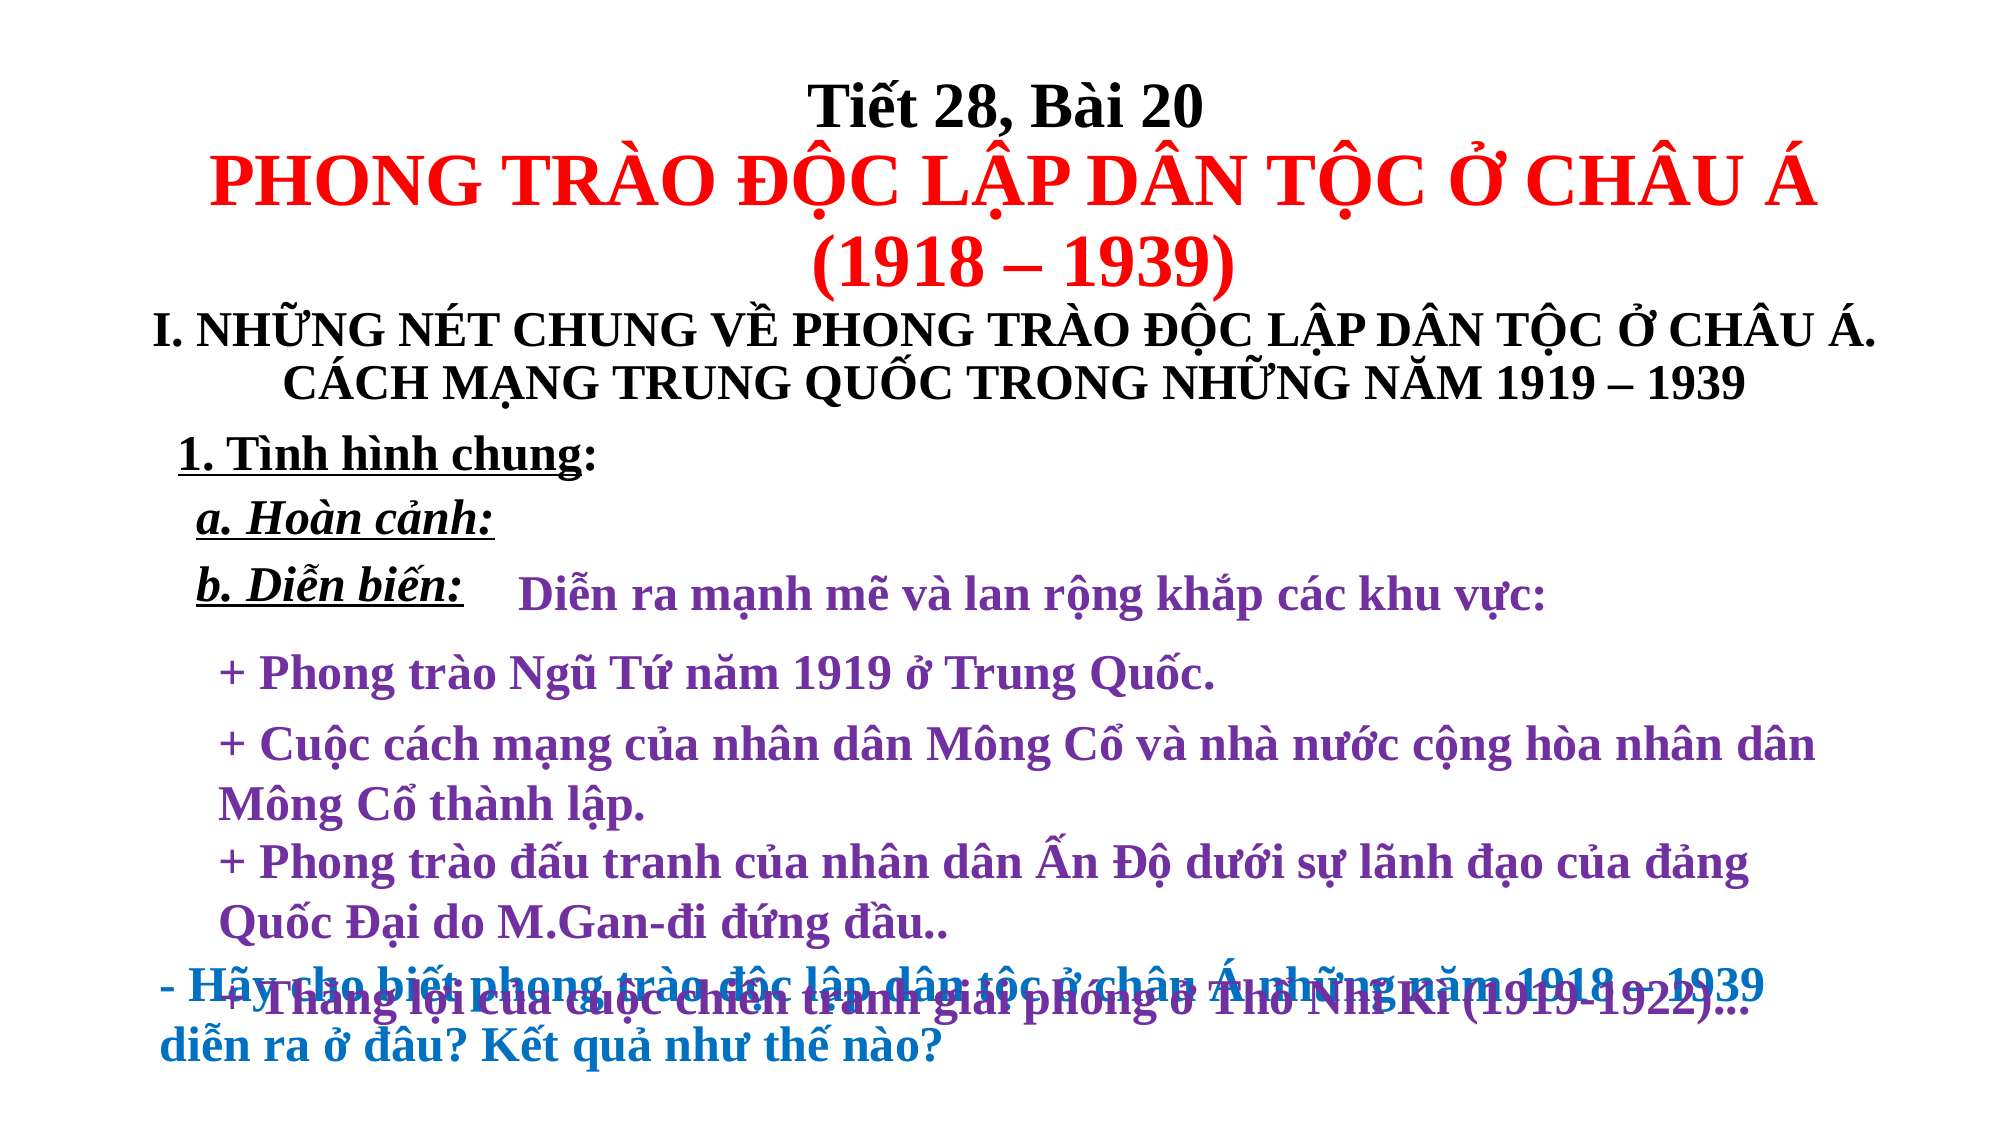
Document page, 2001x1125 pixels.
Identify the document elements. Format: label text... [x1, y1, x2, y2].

text_box + Phong trào đấu tranh của nhân dân Ấn Độ dưới sự lãnh đạo của đảng Quốc Đại do M.Gan-đi đứng đầu.. [203, 821, 1850, 956]
text_box Diễn ra mạnh mẽ và lan rộng khắp các khu vực: [503, 553, 1656, 628]
title Tiết 28, Bài 20 PHONG TRÀO ĐỘC LẬP DÂN TỘC Ở CHÂU Á (1918 – 1939) I. NHỮNG NÉT CHUNG VỀ PHONG TRÀO ĐỘC LẬP DÂN TỘC Ở CHÂU Á. CÁCH MẠNG TRUNG QUỐC TRONG NHỮNG NĂM 1919 – 1939 [60, 34, 1969, 449]
text_box 1. Tình hình chung: [163, 413, 808, 488]
text_box - Hãy cho biết phong trào độc lập dân tộc ở châu Á những năm 1918 – 1939 diễn ra ở đâu? Kết quả như thế nào? [144, 943, 1885, 1079]
text_box + Phong trào Ngũ Tứ năm 1919 ở Trung Quốc. [203, 632, 1612, 702]
text_box b. Diễn biến: [181, 544, 827, 619]
text_box + Thắng lợi của cuộc chiến tranh giải phóng ở Thổ Nhĩ Kì (1919-1922)... [203, 957, 1850, 1033]
text_box + Cuộc cách mạng của nhân dân Mông Cổ và nhà nước cộng hòa nhân dân Mông Cổ thành lập. [203, 702, 1850, 821]
text_box a. Hoàn cảnh: [181, 477, 827, 544]
